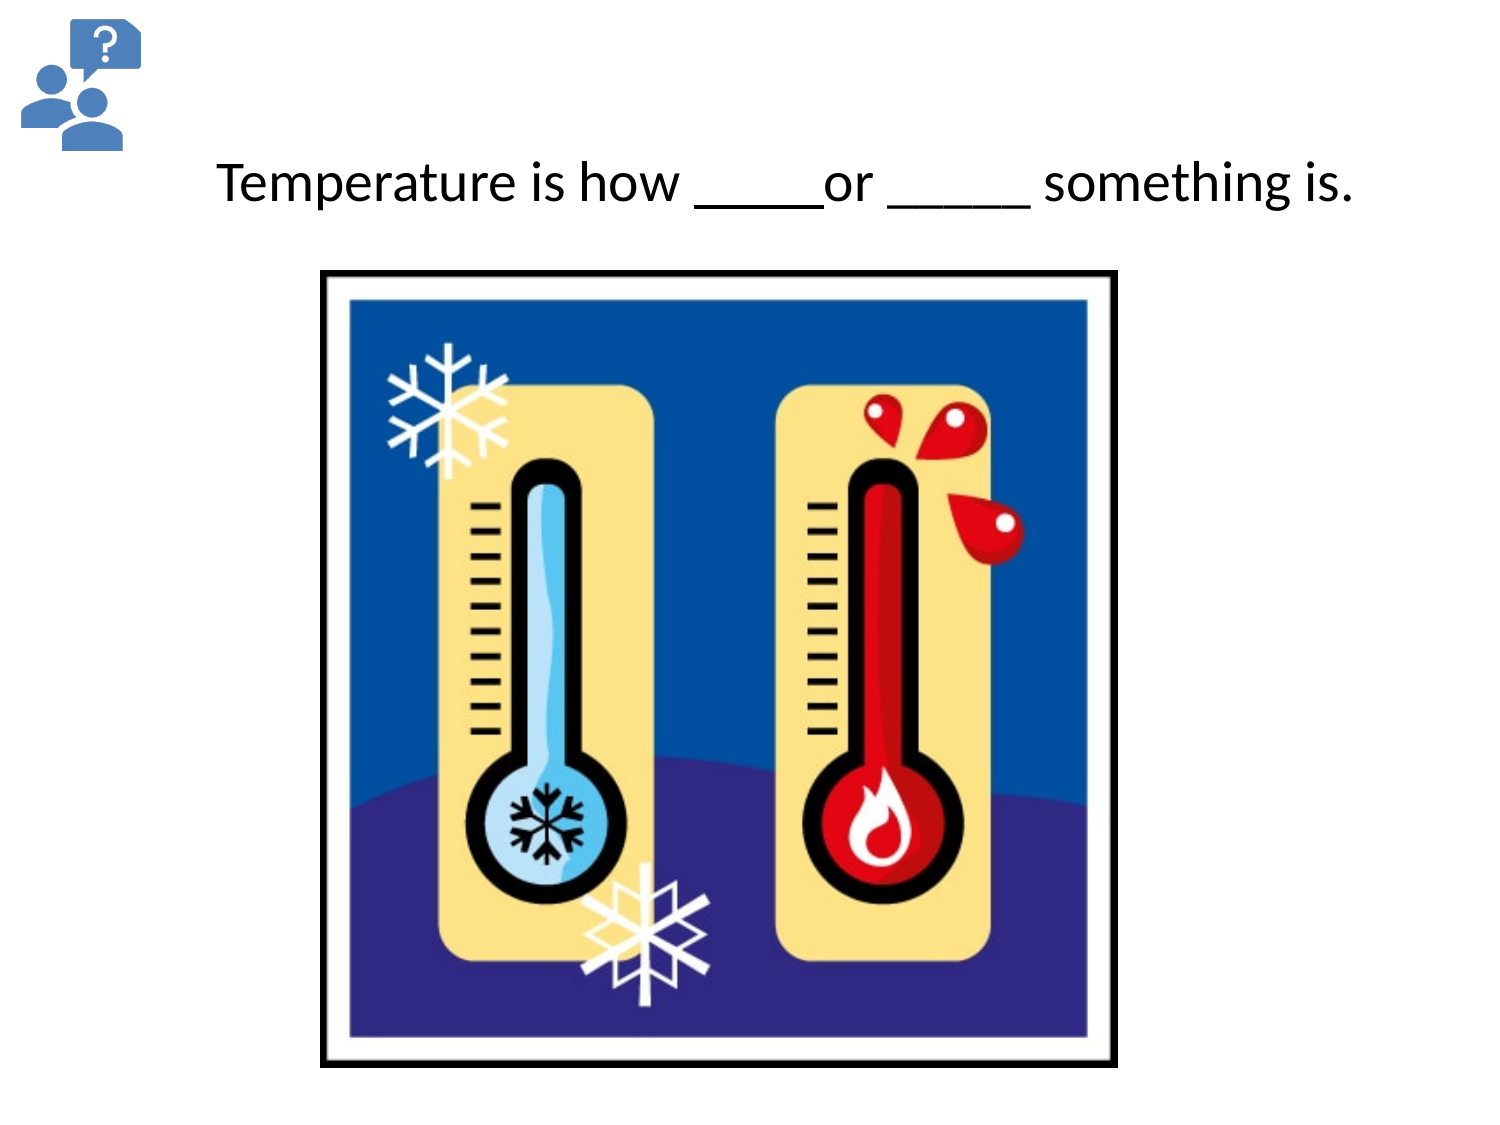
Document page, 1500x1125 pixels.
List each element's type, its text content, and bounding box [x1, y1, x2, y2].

title Temperature is how or _____ something is. [161, 134, 1411, 292]
text_box [0, 6, 162, 164]
picture [320, 270, 1118, 1068]
